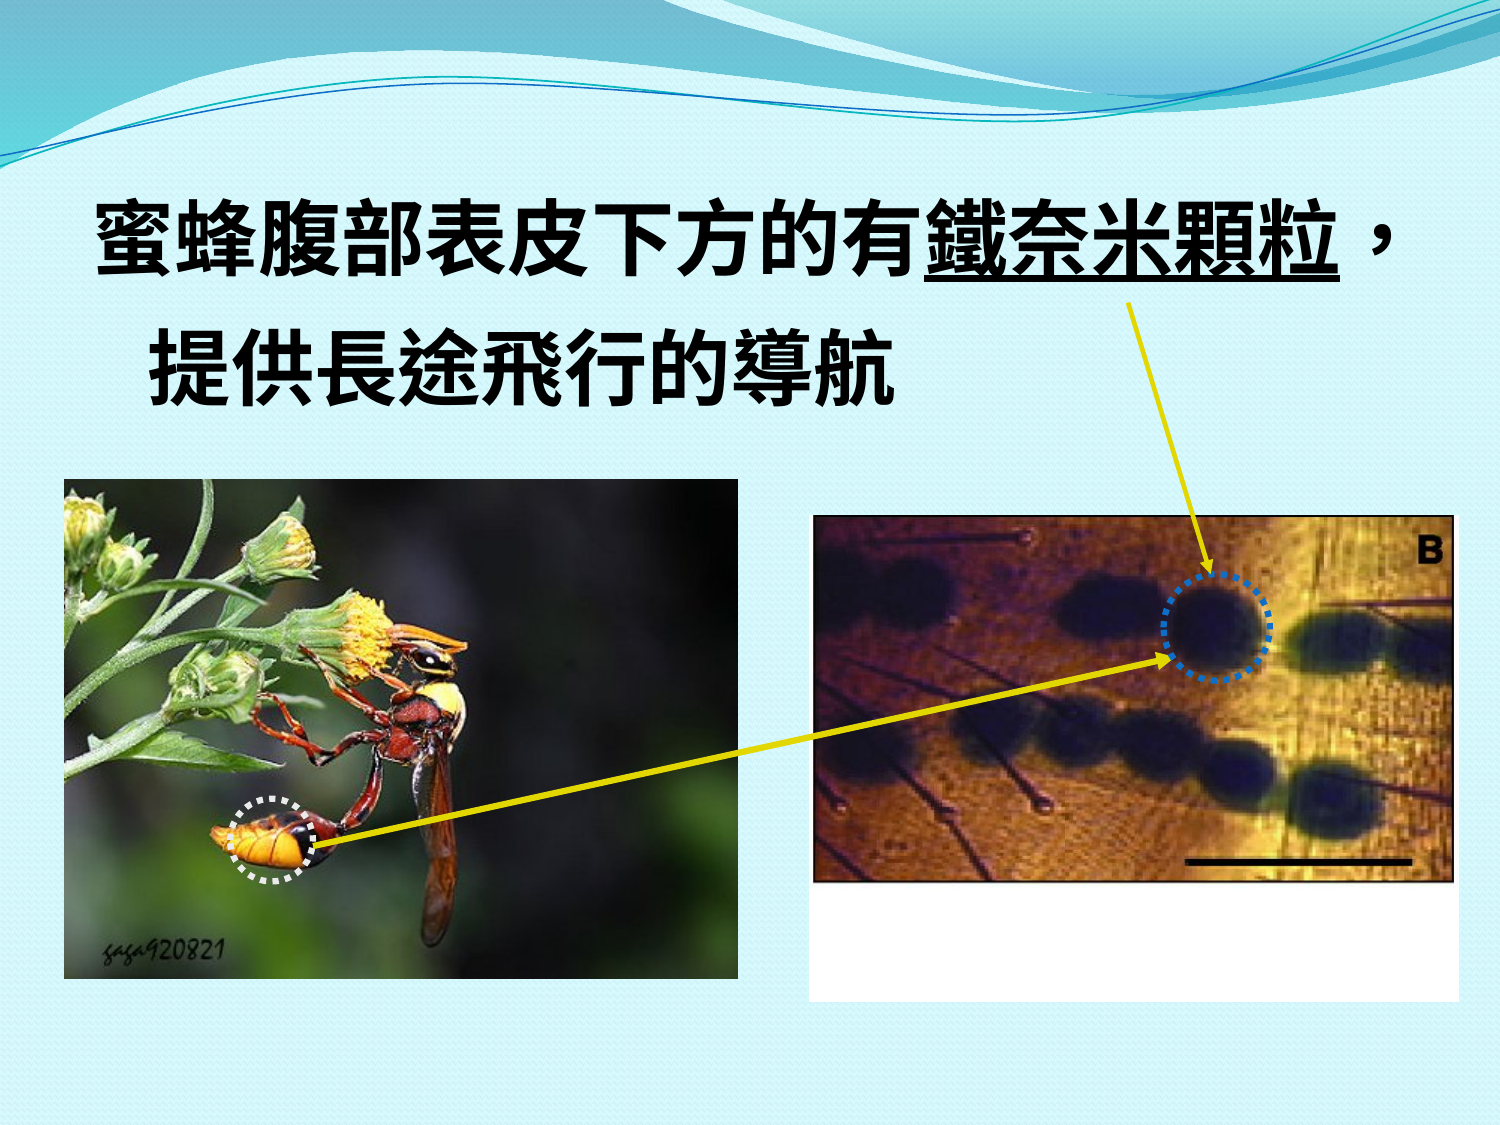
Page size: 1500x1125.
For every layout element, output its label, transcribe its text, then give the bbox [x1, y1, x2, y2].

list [64, 479, 738, 980]
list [808, 515, 1459, 1003]
text_box 蜜蜂腹部表皮下方的有鐵奈米顆粒，提供長途飛行的導航 [76, 148, 1424, 386]
